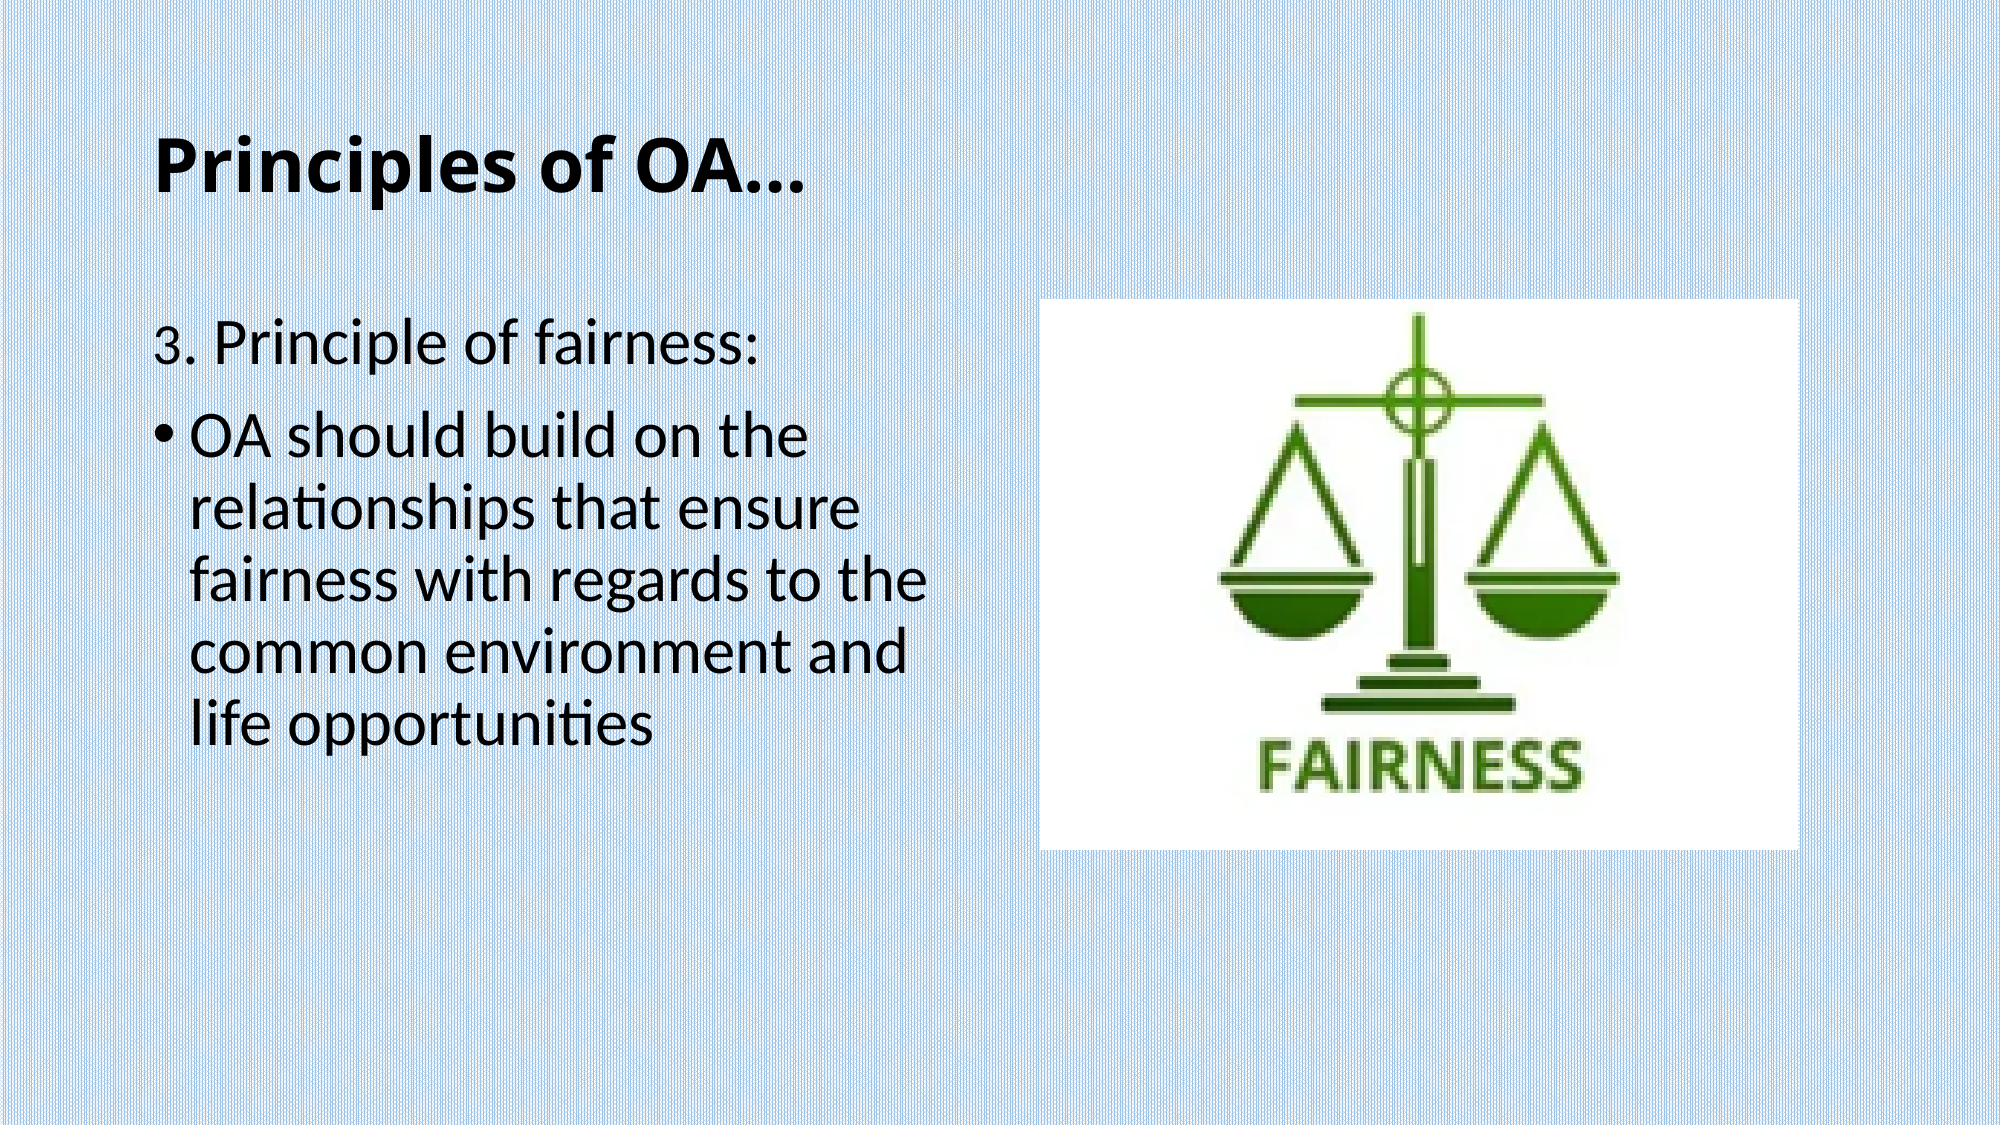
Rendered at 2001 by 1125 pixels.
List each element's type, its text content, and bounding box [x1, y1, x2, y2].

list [1040, 299, 1798, 850]
title Principles of OA… [137, 59, 1863, 278]
list 3. Principle of fairness: OA should build on the relationships that ensure fairness with regards to the common environment and life opportunities [137, 299, 988, 1014]
